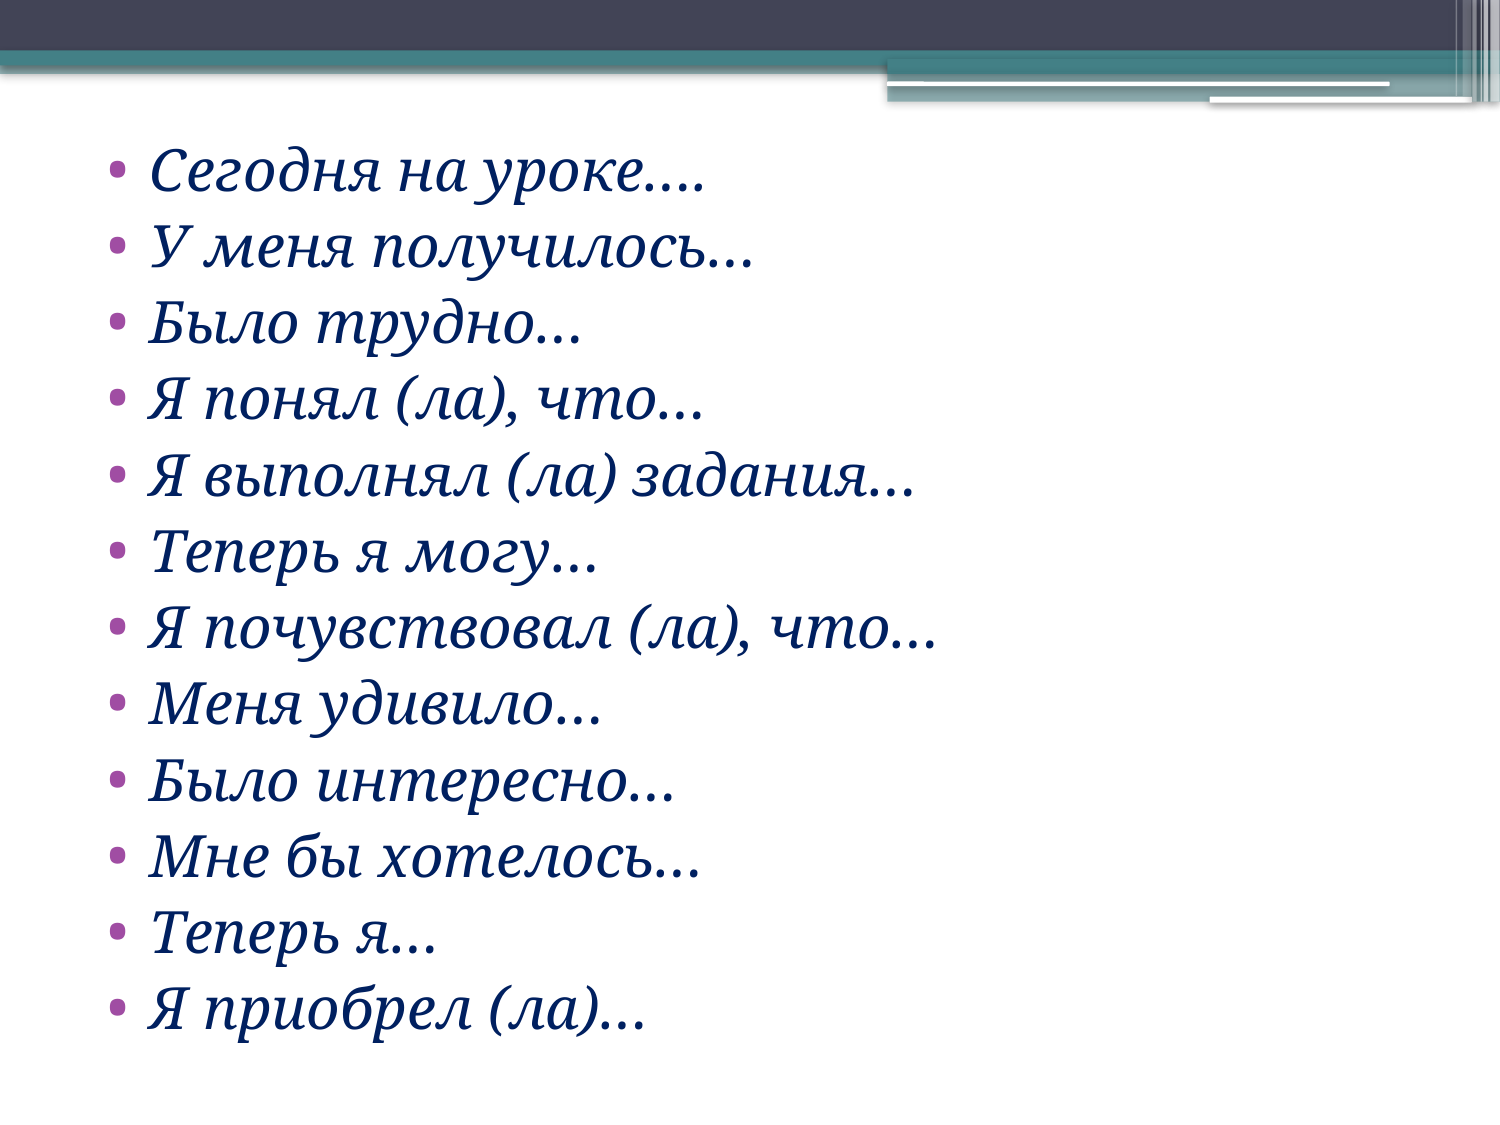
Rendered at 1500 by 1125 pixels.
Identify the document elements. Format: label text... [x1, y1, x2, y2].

list Сегодня на уроке…. У меня получилось… Было трудно… Я понял (ла), что… Я выполнял (ла) задания… Теперь я могу… Я почувствовал (ла), что… Меня удивило… Было интересно… Мне бы хотелось… Теперь я… Я приобрел (ла)… [75, 125, 1425, 1079]
